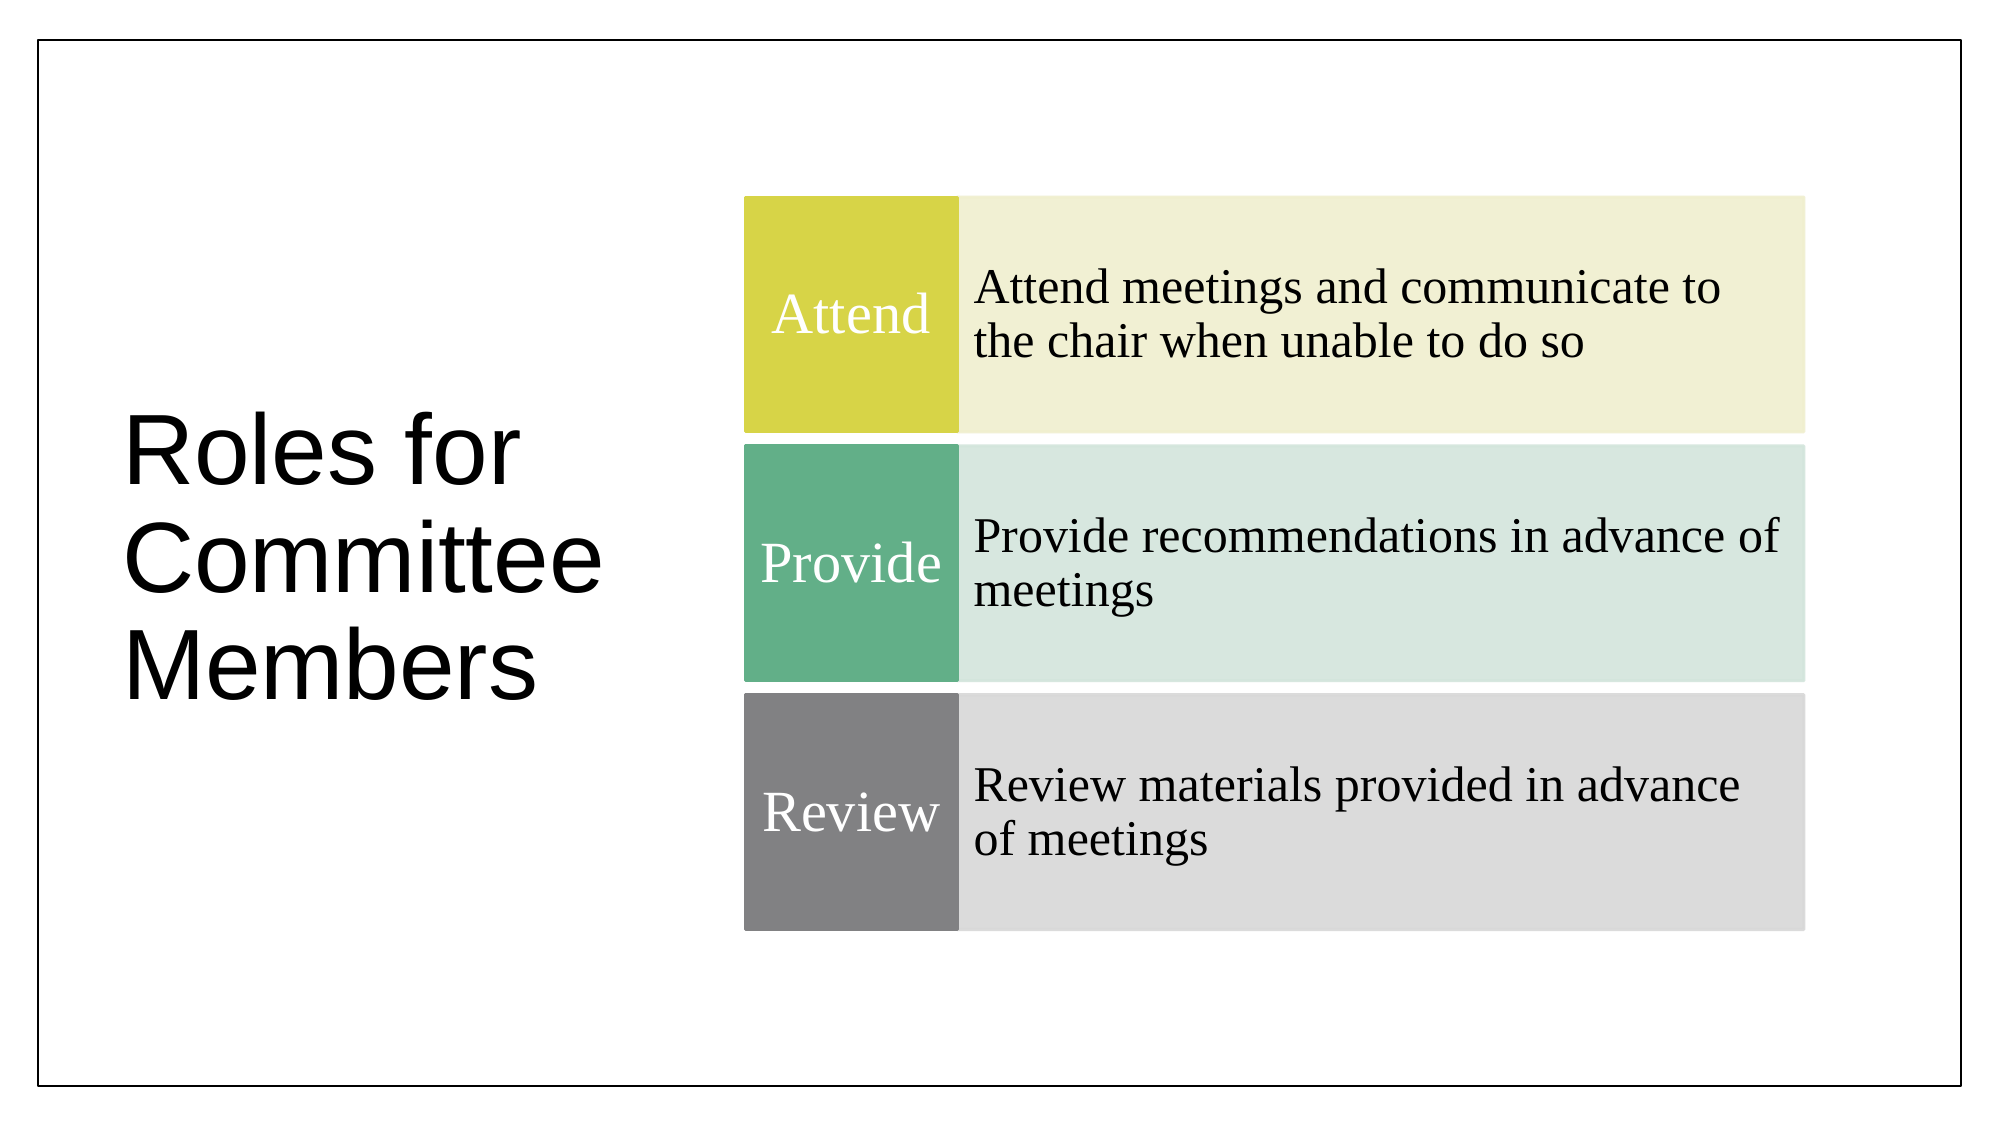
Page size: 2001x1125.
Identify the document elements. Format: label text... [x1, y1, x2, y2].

title Roles for Committee Members [107, 99, 659, 1020]
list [745, 196, 1805, 931]
